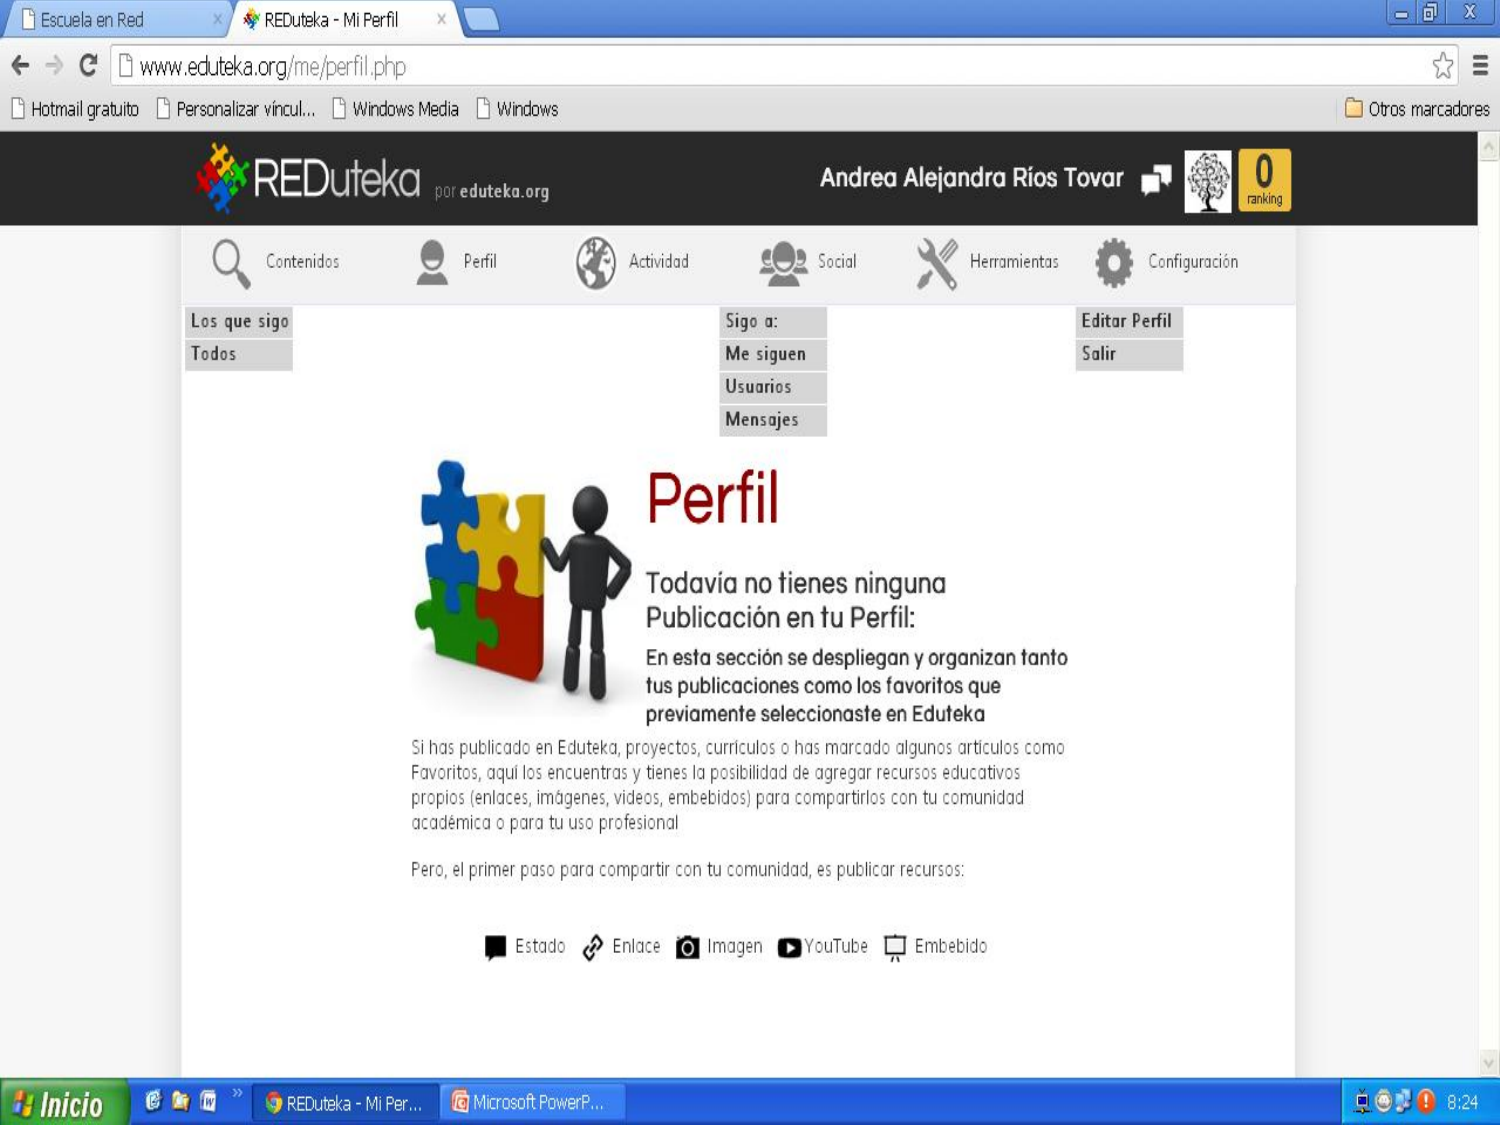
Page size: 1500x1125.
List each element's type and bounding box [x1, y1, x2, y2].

list [0, 0, 1500, 1125]
